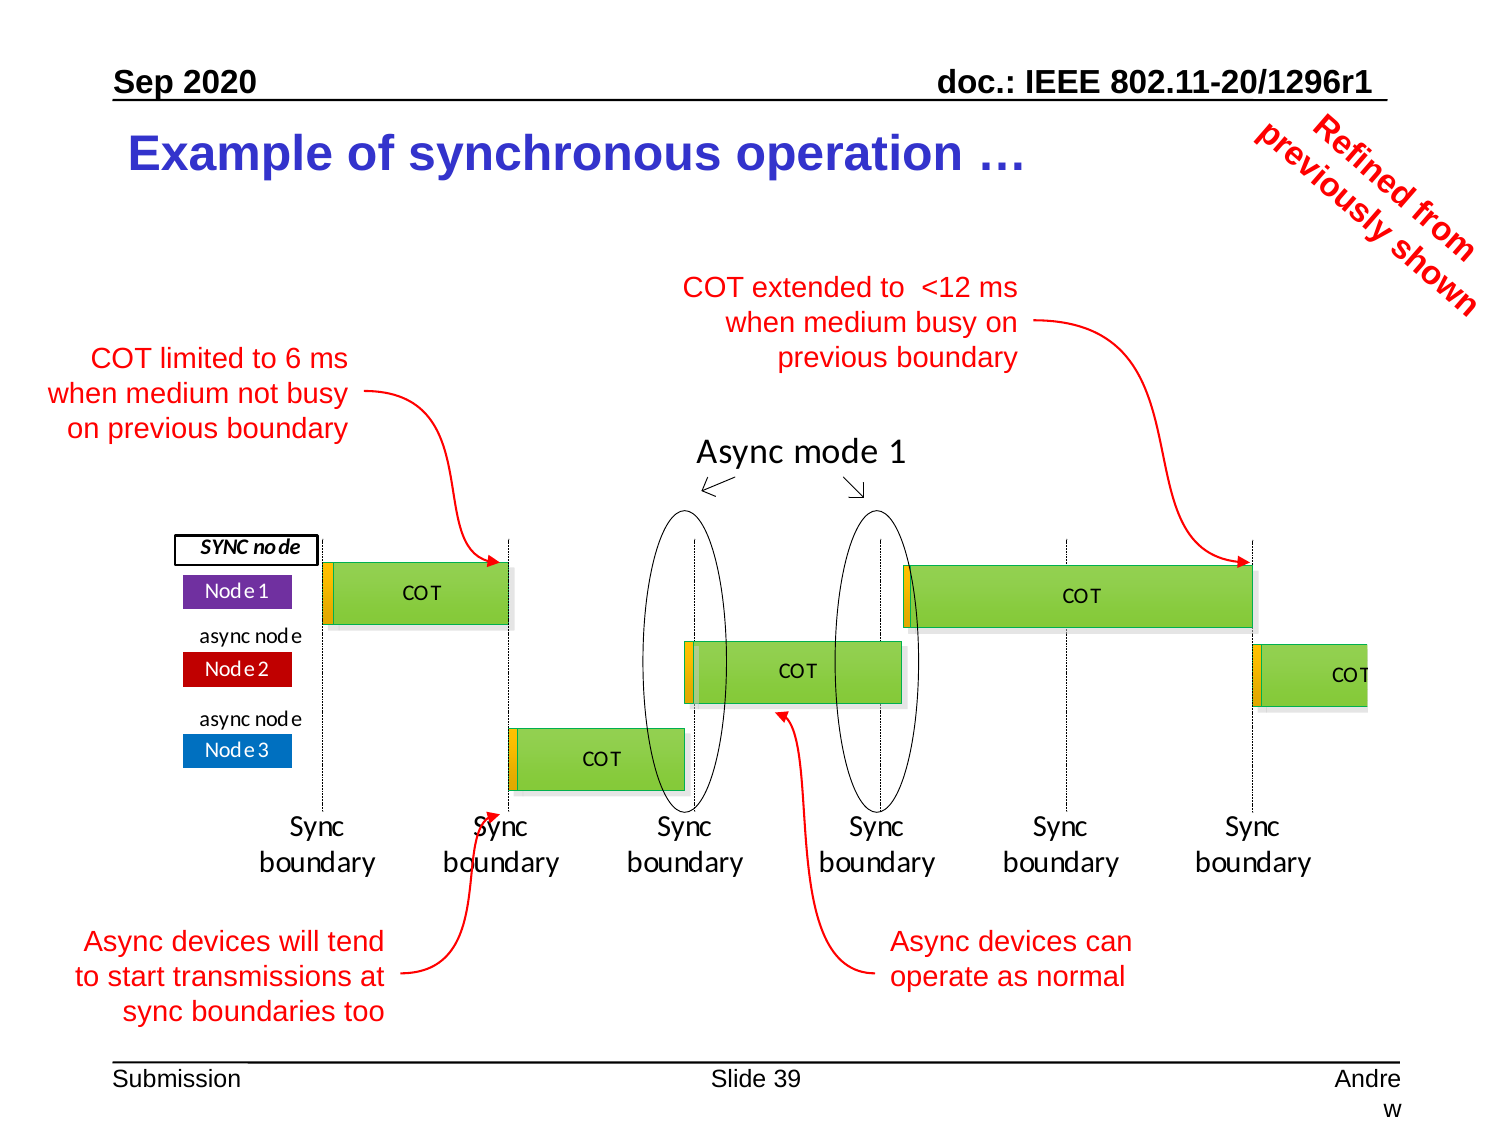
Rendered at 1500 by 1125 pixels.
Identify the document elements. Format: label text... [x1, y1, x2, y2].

picture [144, 347, 1368, 1030]
text_box Async devices will tend to start transmissions at sync boundaries too [49, 914, 140, 1033]
slide_number Slide 39 [709, 1061, 803, 1093]
text_box COT limited to 6 ms when medium not busy on previous boundary [13, 331, 364, 450]
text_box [363, 390, 501, 563]
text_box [400, 814, 501, 974]
title Example of synchronous operation … [112, 112, 1388, 288]
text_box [1033, 320, 1251, 563]
footer Andrew Myles, Cisco [1320, 1061, 1402, 1093]
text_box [774, 712, 876, 974]
text_box Refined from previously shown [1225, 58, 1500, 350]
text_box COT extended to <12 ms when medium busy on previous boundary [624, 261, 1034, 346]
